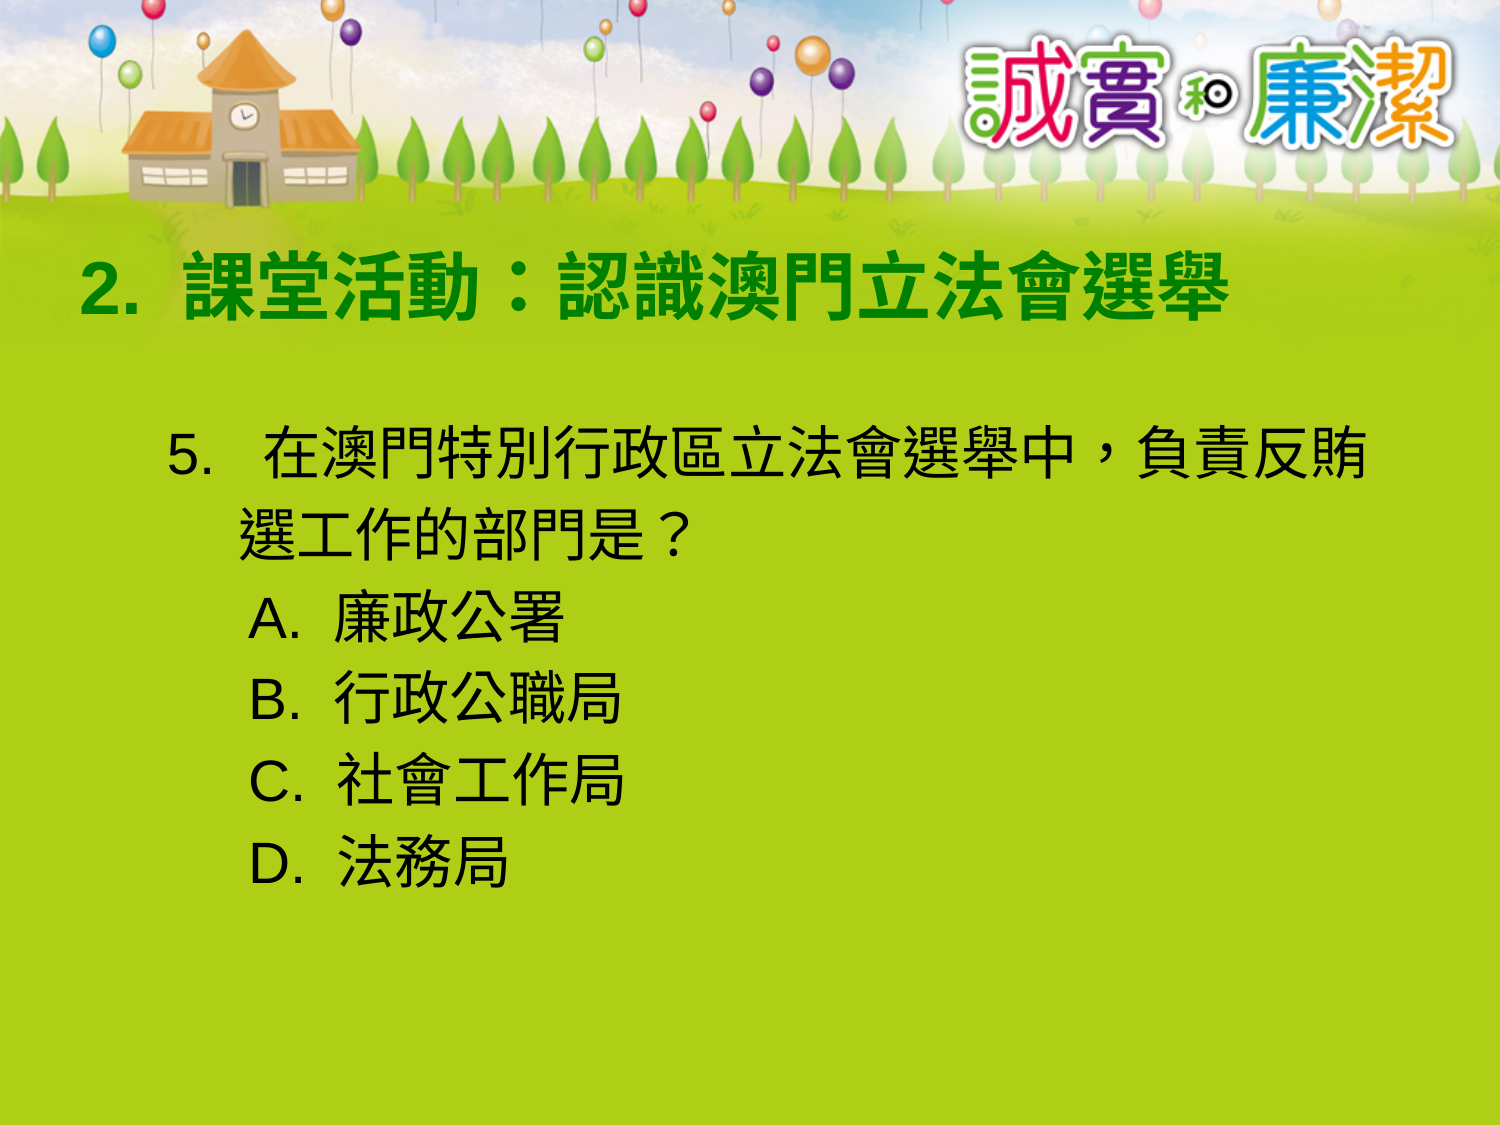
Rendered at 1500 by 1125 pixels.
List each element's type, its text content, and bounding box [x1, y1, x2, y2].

list 5. 在澳門特別行政區立法會選舉中，負責反賄 選工作的部門是？ A. 廉政公署 B. 行政公職局 C. 社會工作局 D. 法務局 [76, 408, 1400, 1010]
title 2. 課堂活動：認識澳門立法會選舉 [64, 208, 1415, 362]
picture [0, 0, 1500, 1125]
